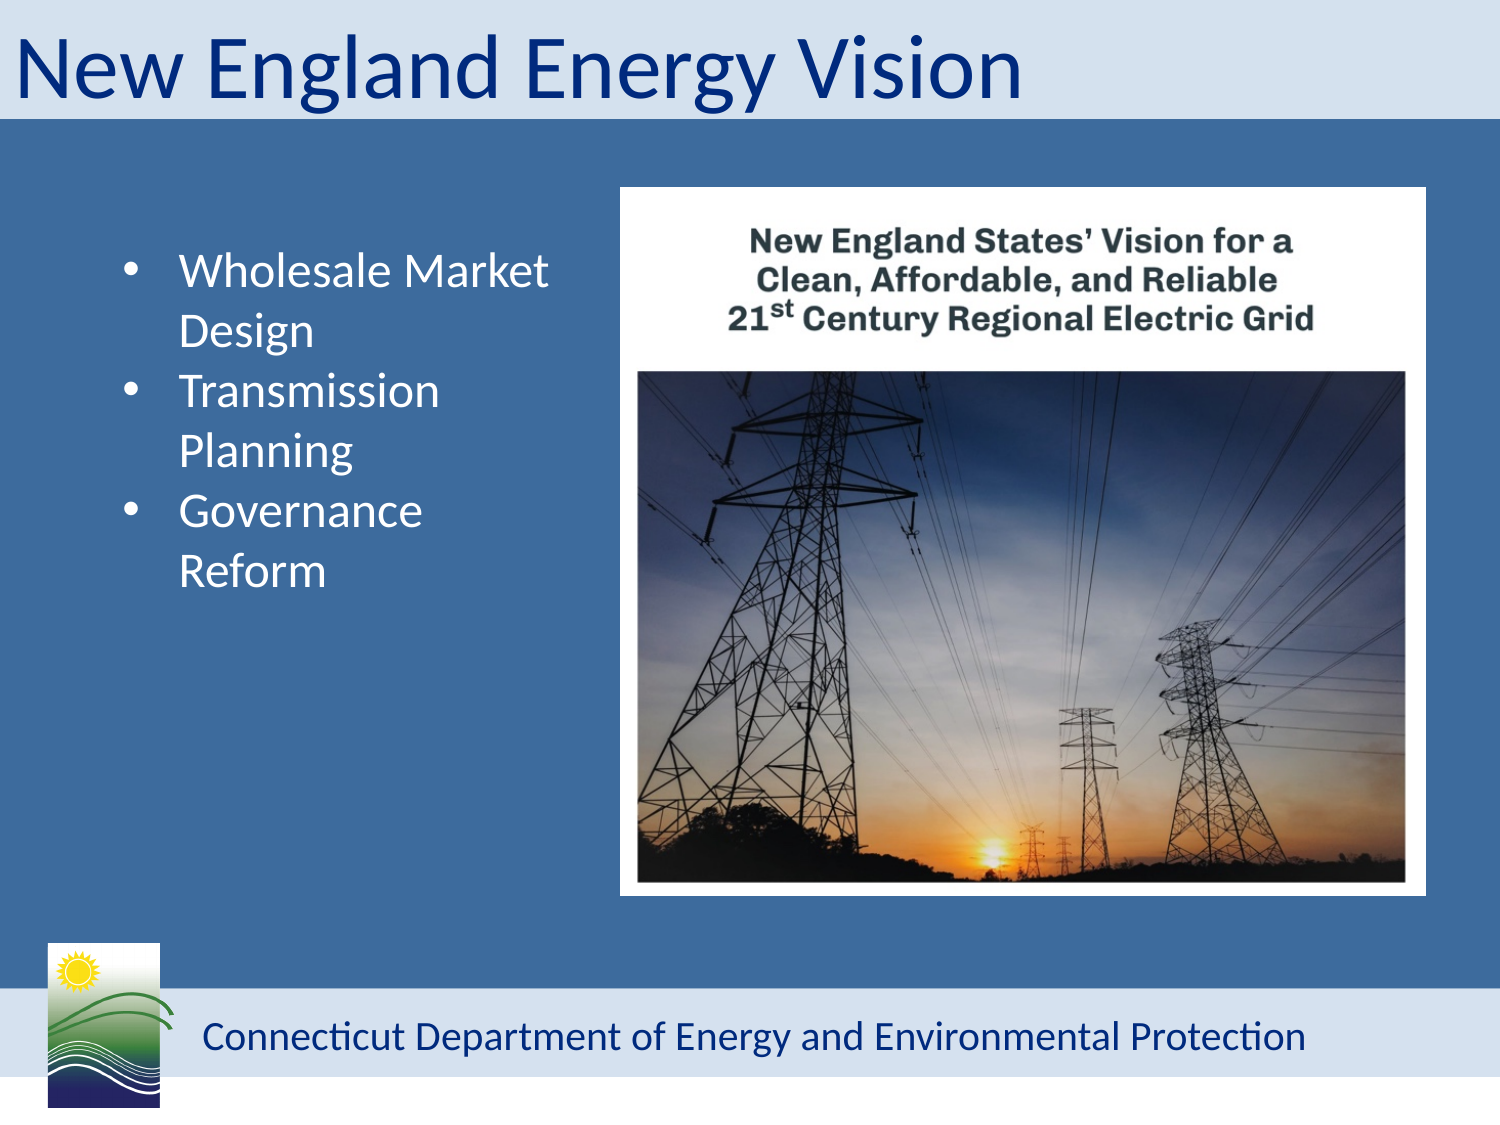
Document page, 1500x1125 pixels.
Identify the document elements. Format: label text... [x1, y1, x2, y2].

text_box Wholesale Market Design Transmission Planning Governance Reform [107, 230, 578, 606]
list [619, 185, 1427, 898]
picture [47, 943, 176, 1108]
title New England Energy Vision [0, 0, 1350, 188]
